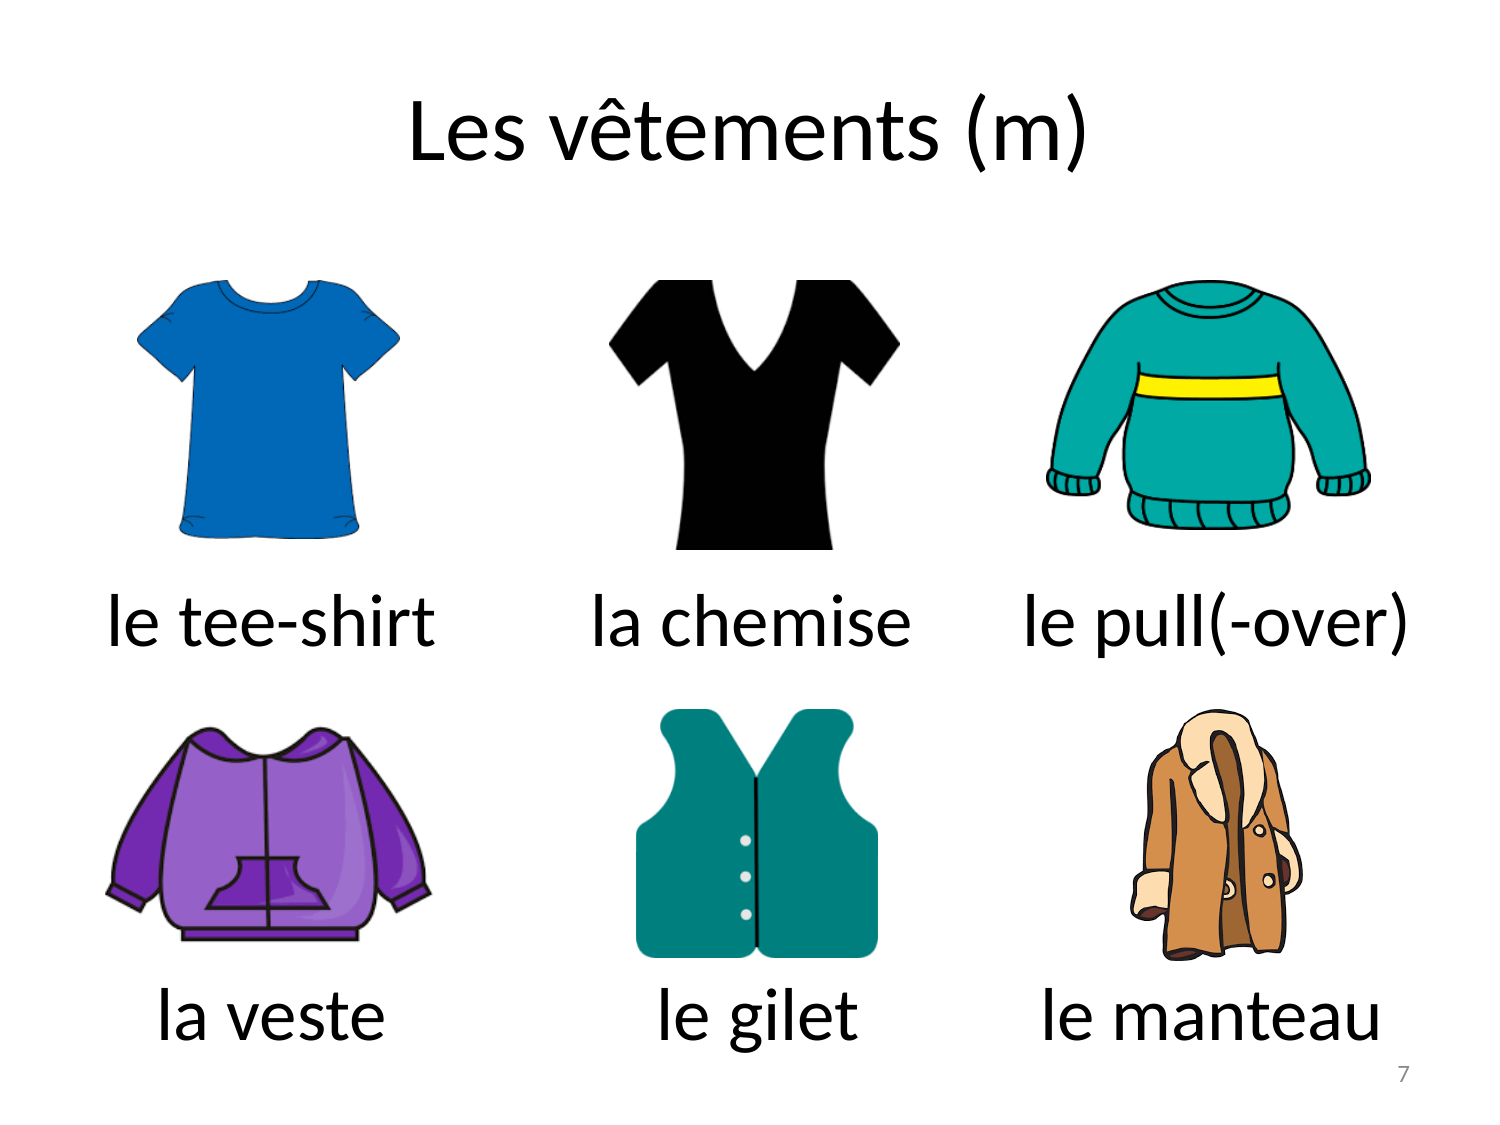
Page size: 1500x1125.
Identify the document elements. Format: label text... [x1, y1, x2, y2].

text_box le pull(-over) [1007, 563, 1427, 669]
picture [137, 280, 400, 539]
picture [609, 280, 901, 550]
text_box la chemise [575, 563, 928, 669]
slide_number 7 [1074, 1042, 1425, 1103]
text_box le tee-shirt [91, 563, 453, 669]
text_box le manteau [1025, 958, 1399, 1063]
picture [104, 688, 439, 1024]
text_box le gilet [641, 967, 875, 1063]
text_box la veste [141, 1032, 403, 1063]
picture [1129, 709, 1303, 961]
picture [636, 709, 878, 959]
picture [1045, 280, 1371, 531]
text_box Les vêtements (m) [112, 58, 1388, 189]
